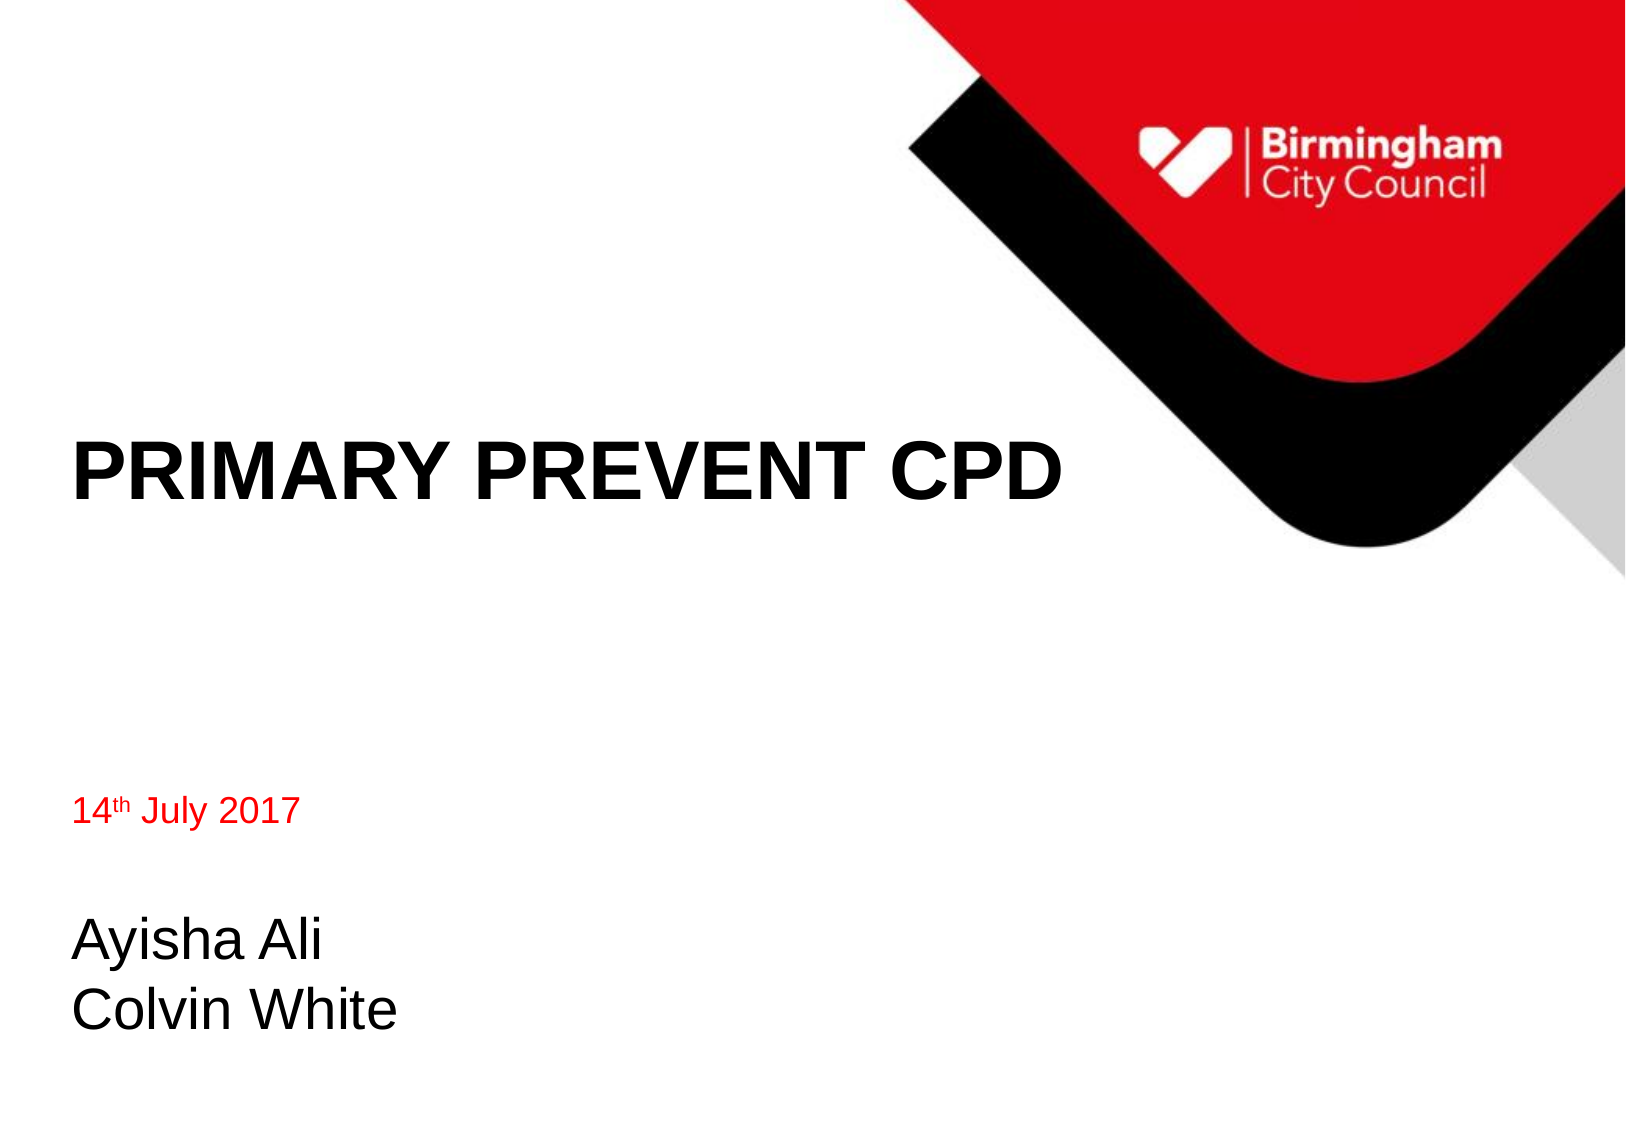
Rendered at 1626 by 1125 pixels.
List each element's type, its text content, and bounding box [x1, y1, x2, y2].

text_box PRIMARY PREVENT CPD 14th July 2017 Ayisha Ali Colvin White [56, 408, 1625, 1049]
picture [884, 0, 1626, 608]
